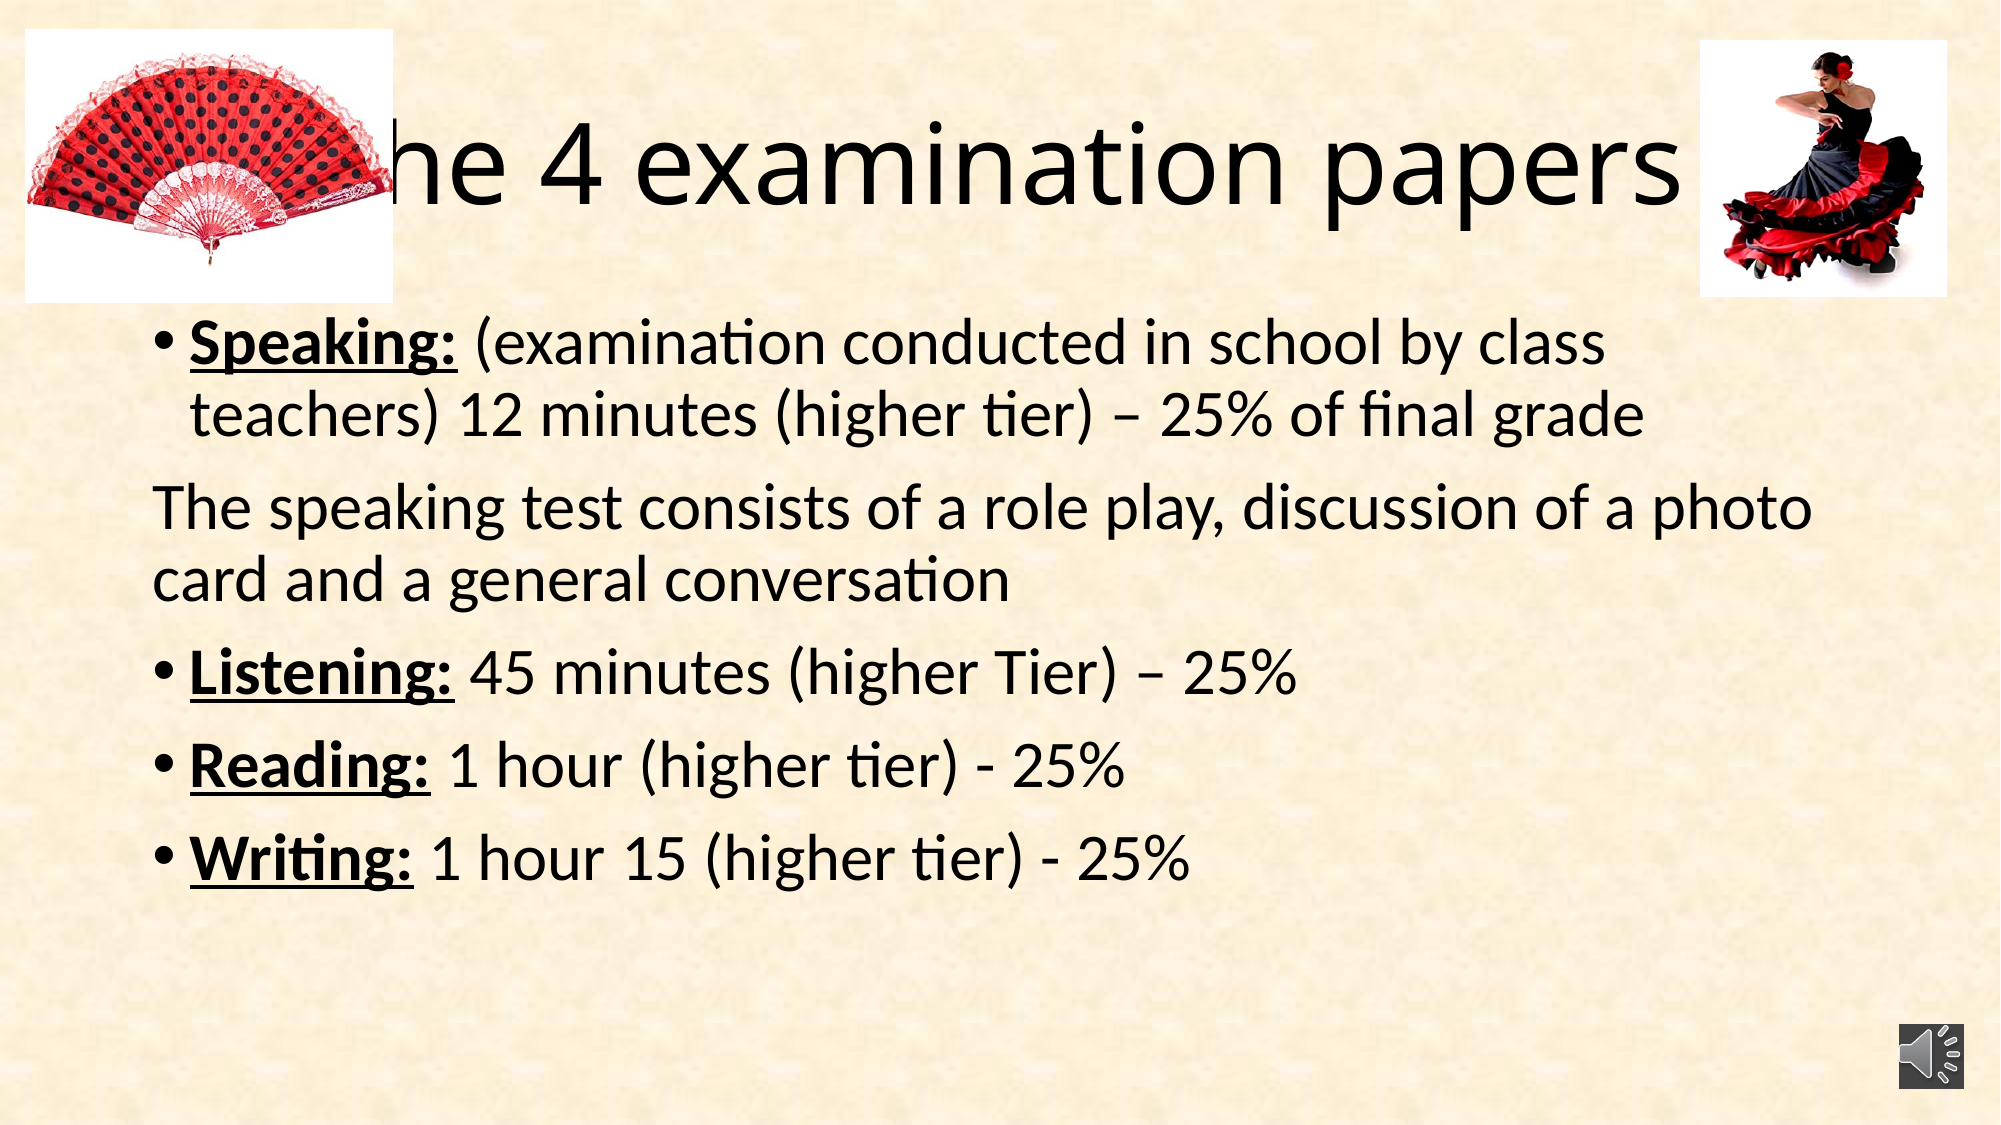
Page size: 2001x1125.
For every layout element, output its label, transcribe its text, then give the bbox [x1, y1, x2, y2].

title The 4 examination papers [393, 59, 1700, 278]
list Speaking: (examination conducted in school by class teachers) 12 minutes (higher tier) – 25% of final grade The speaking test consists of a role play, discussion of a photo card and a general conversation Listening: 45 minutes (higher Tier) – 25% Reading: 1 hour (higher tier) - 25% Writing: 1 hour 15 (higher tier) - 25% [137, 299, 1863, 1014]
picture [0, 0, 2001, 1125]
